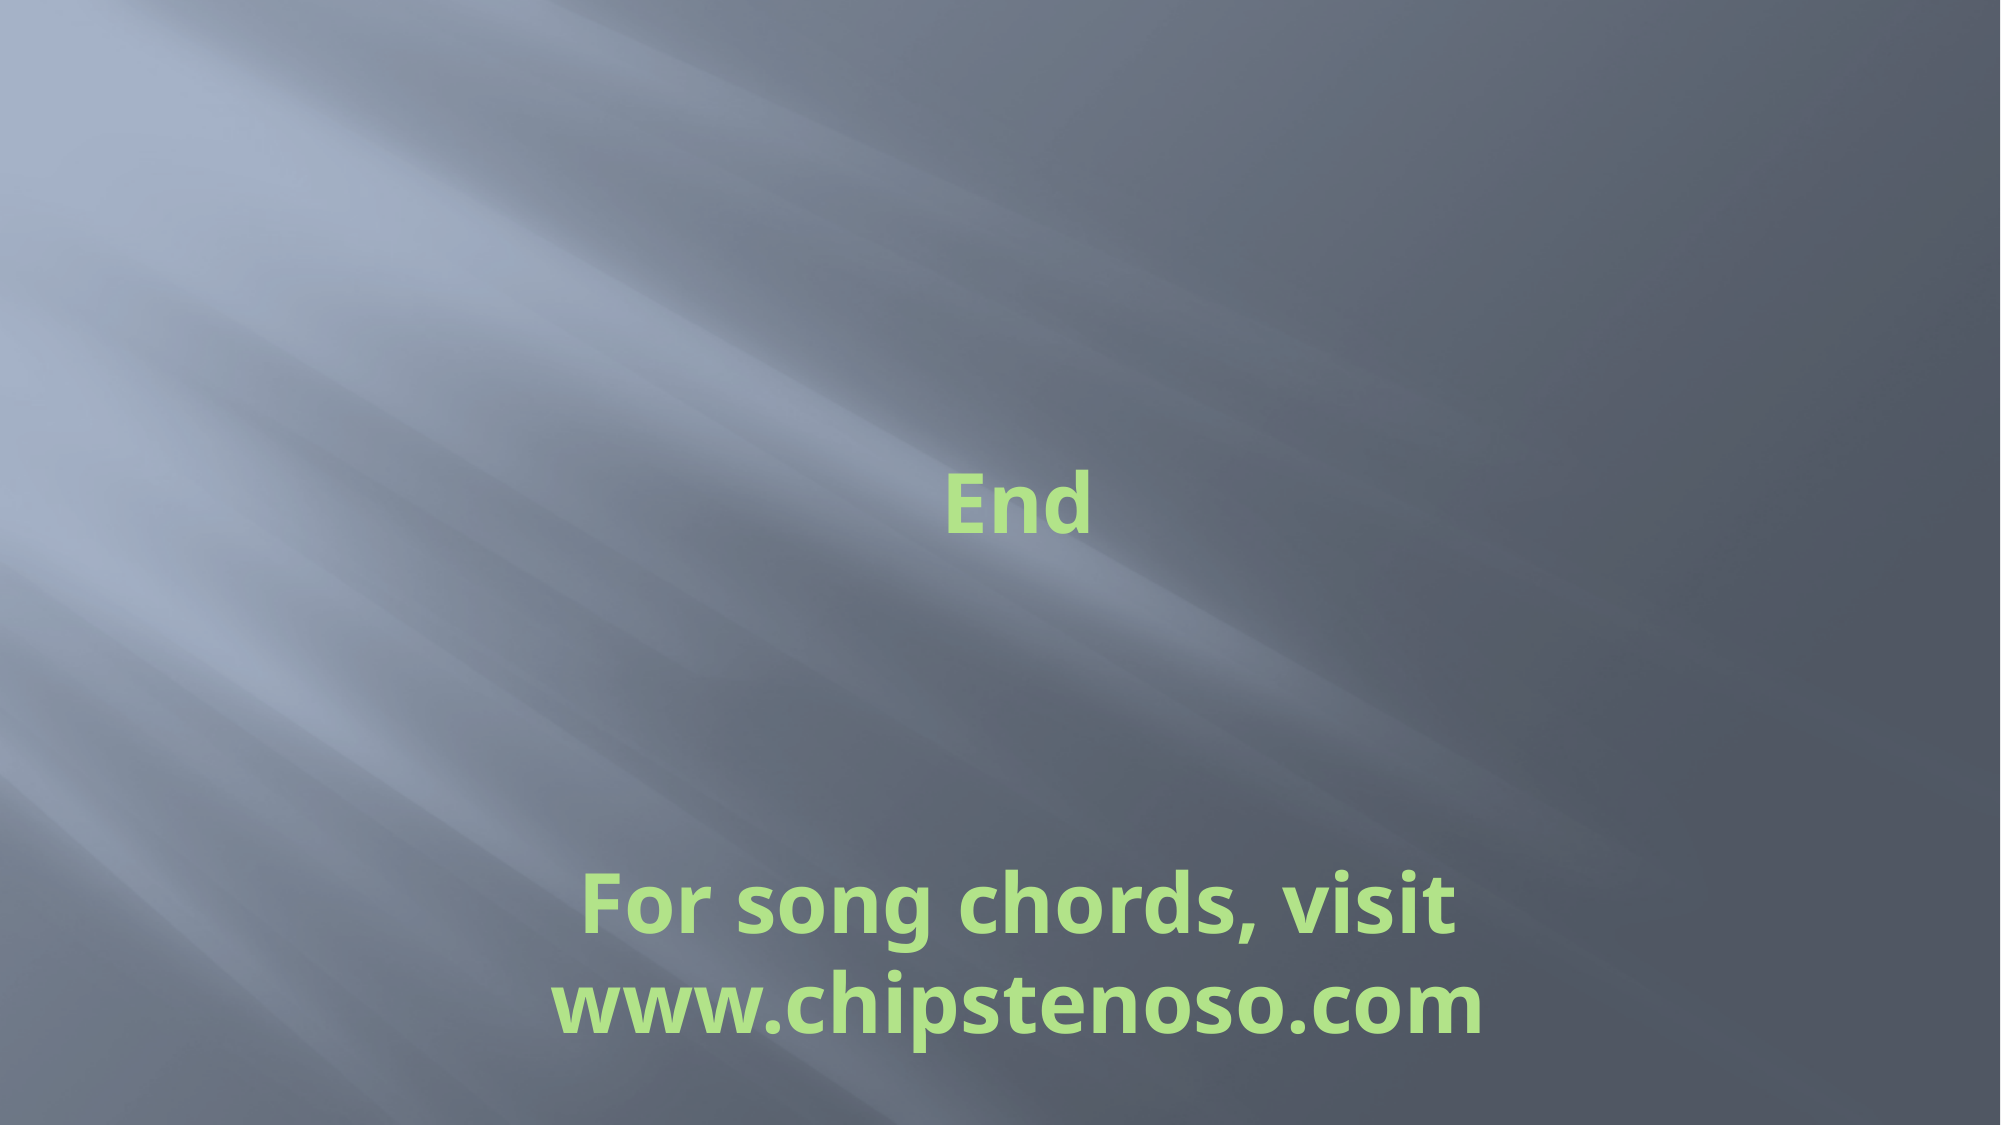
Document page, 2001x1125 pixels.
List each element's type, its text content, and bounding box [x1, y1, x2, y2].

title End For song chords, visit www.chipstenoso.com [312, 62, 1725, 1050]
